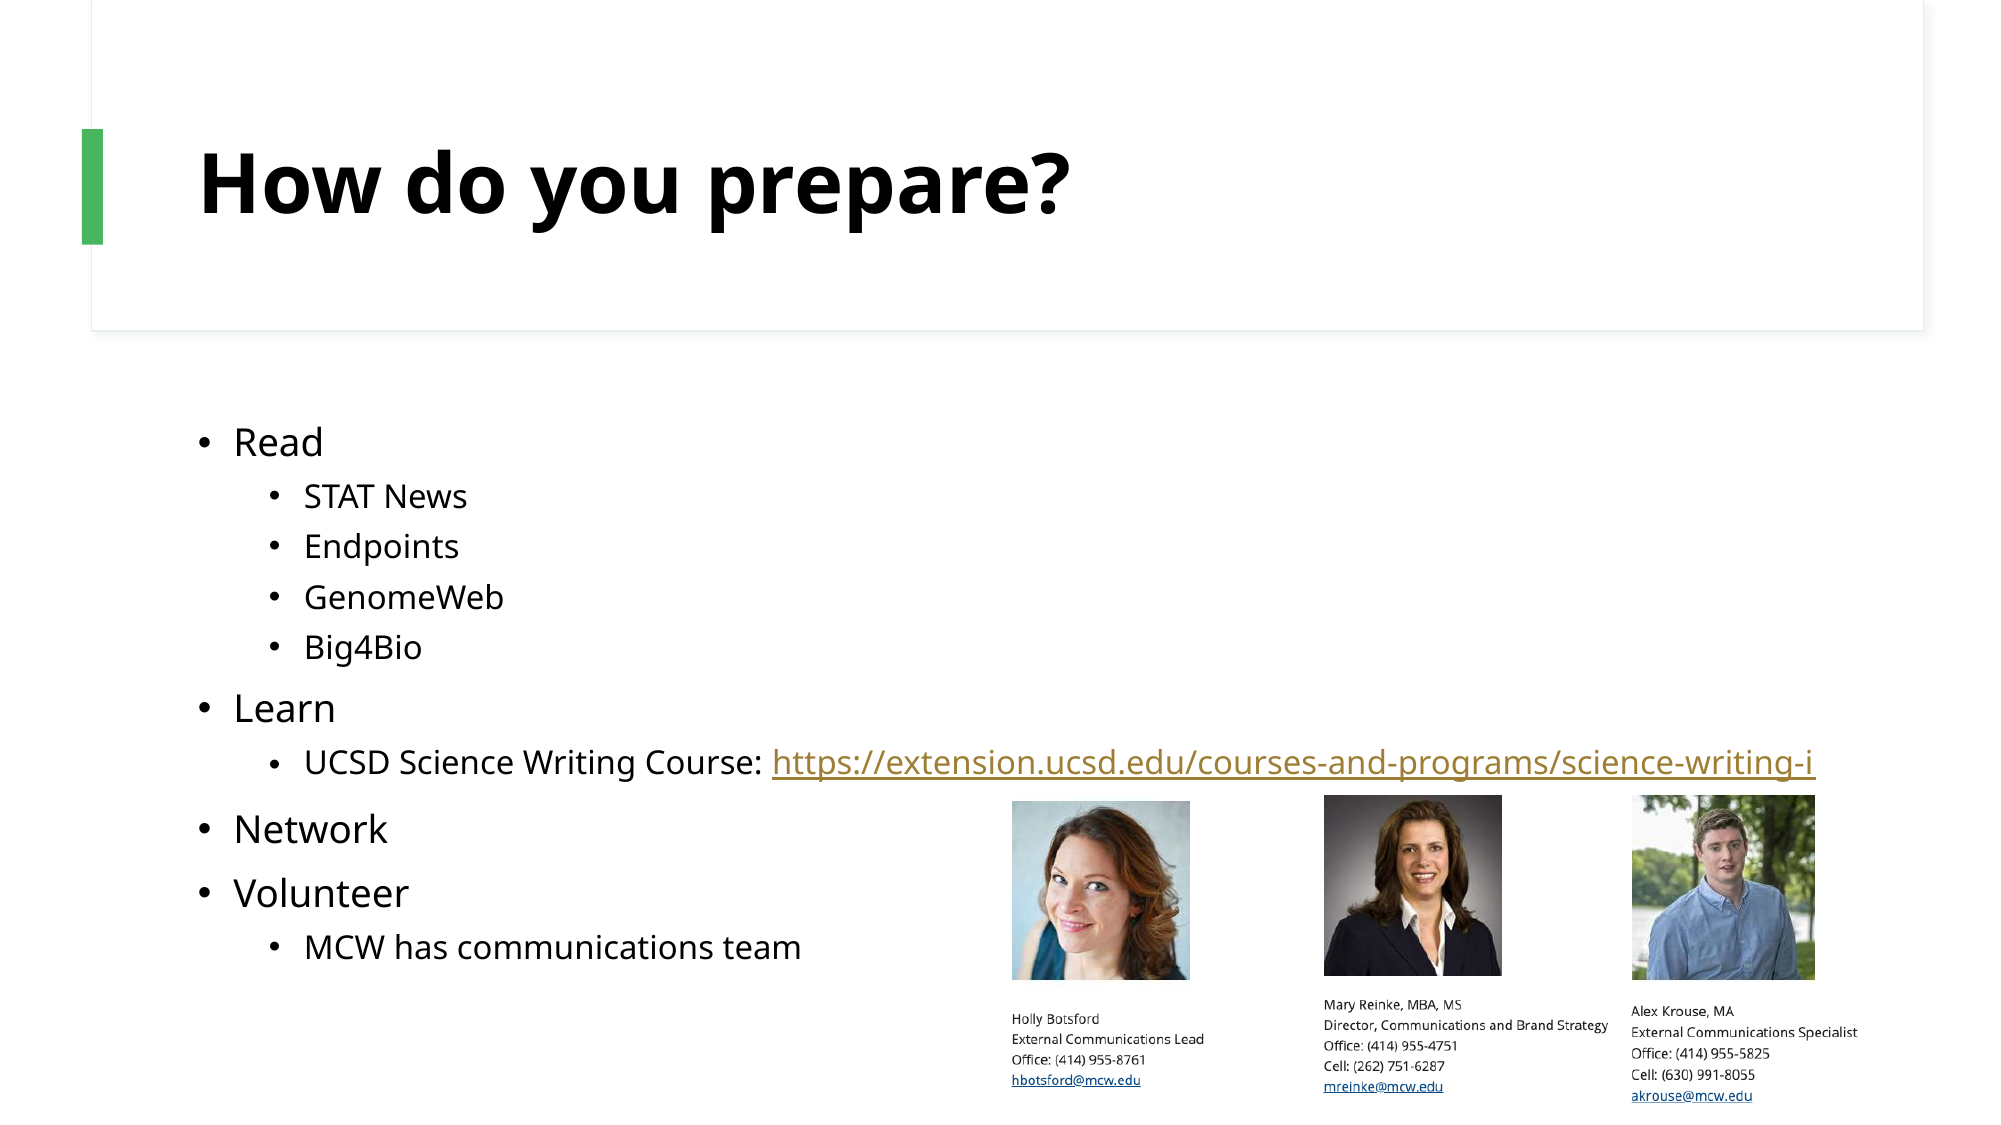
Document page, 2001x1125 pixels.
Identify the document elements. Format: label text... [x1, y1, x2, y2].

list Read STAT News Endpoints GenomeWeb Big4Bio Learn UCSD Science Writing Course: https://extension.ucsd.edu/courses-and-programs/science-writing-i Network Volunteer MCW has communications team [183, 406, 1851, 1013]
picture [999, 786, 1228, 1096]
picture [1314, 786, 1873, 1113]
title How do you prepare? [183, 90, 1851, 284]
